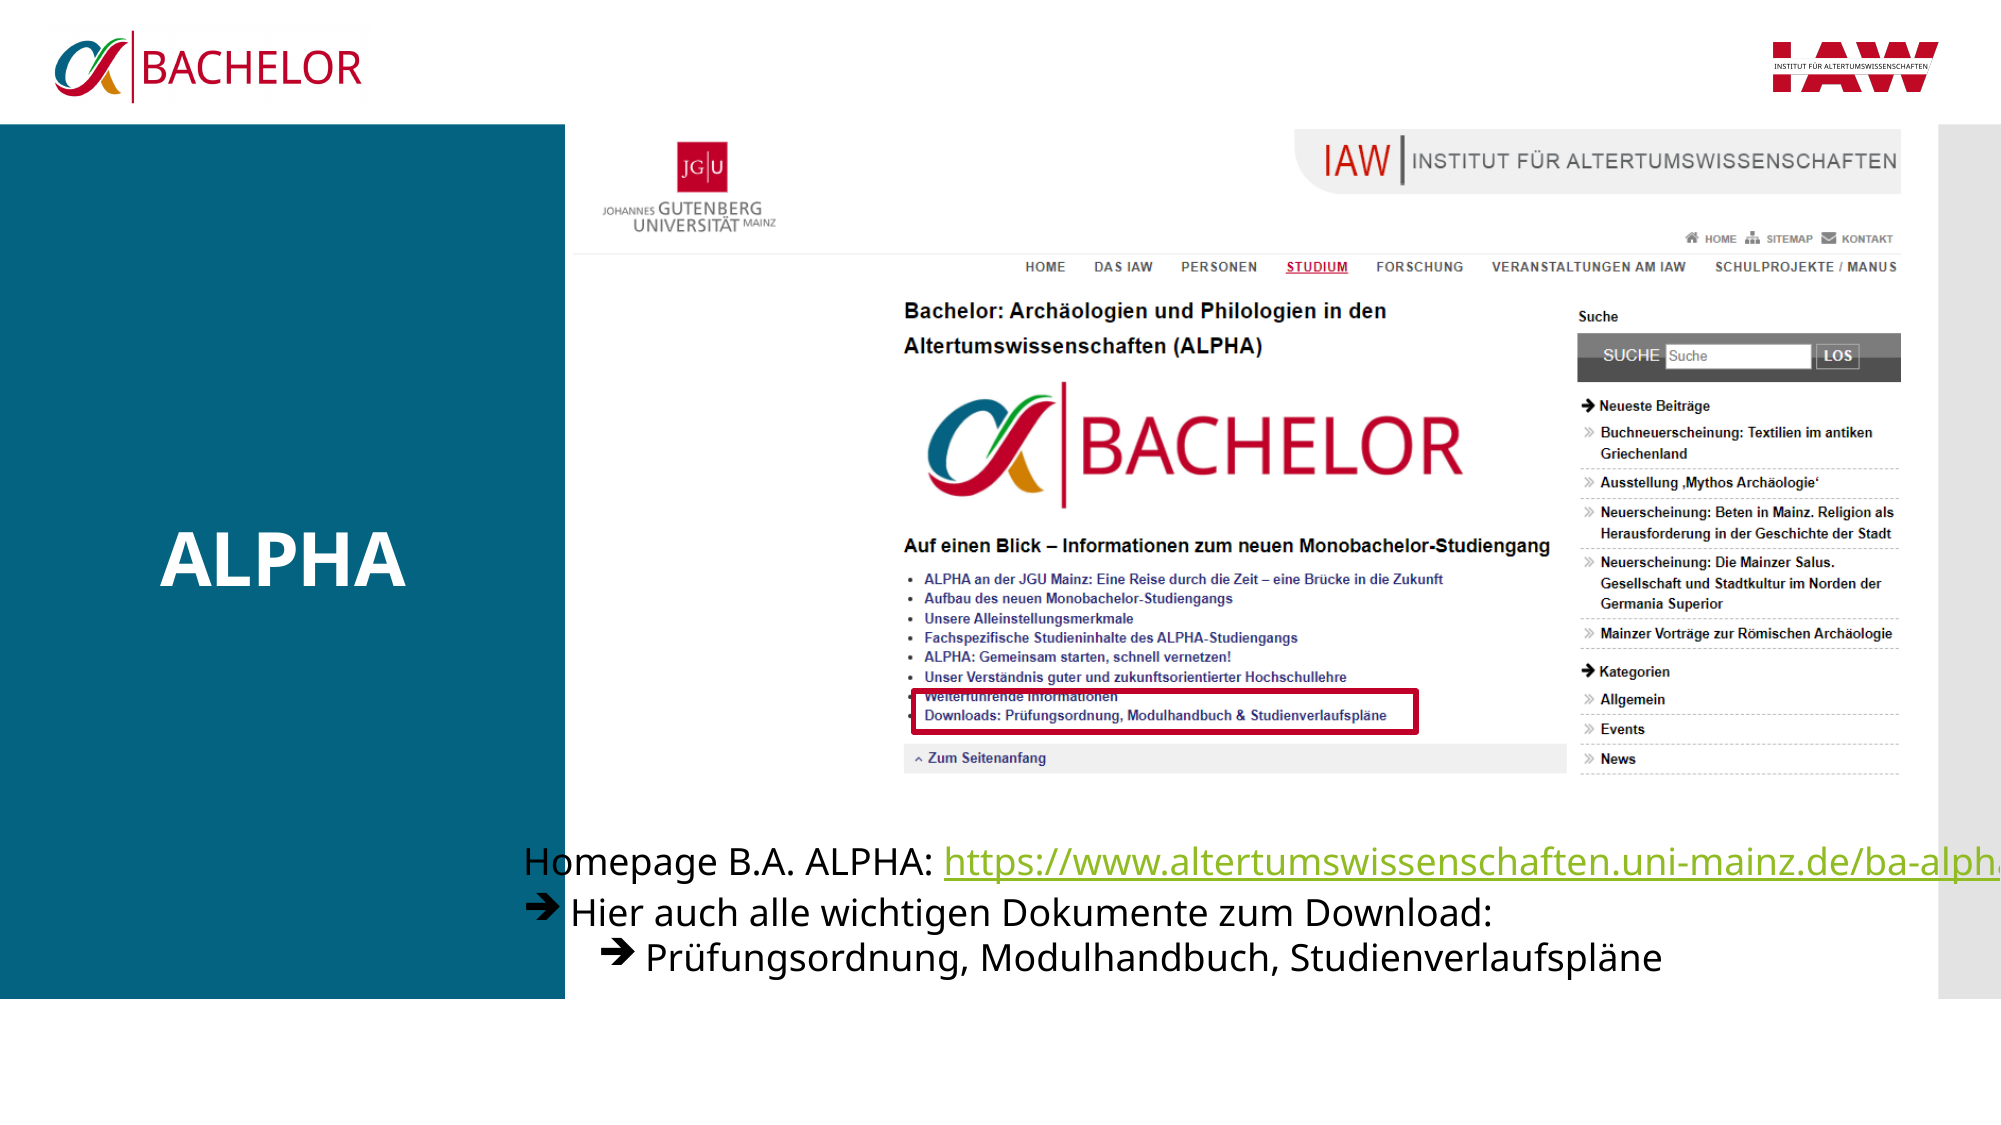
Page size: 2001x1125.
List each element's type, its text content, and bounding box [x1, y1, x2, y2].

text_box Homepage B.A. ALPHA: https://www.altertumswissenschaften.uni-mainz.de/ba-alpha/ Hier auch alle wichtigen Dokumente zum Download: Prüfungsordnung, Modulhandbuch, Studienverlaufspläne [508, 830, 2000, 986]
title ALPHA [41, 184, 525, 940]
picture [1773, 41, 1940, 93]
picture [572, 129, 1902, 782]
picture [41, 23, 373, 108]
